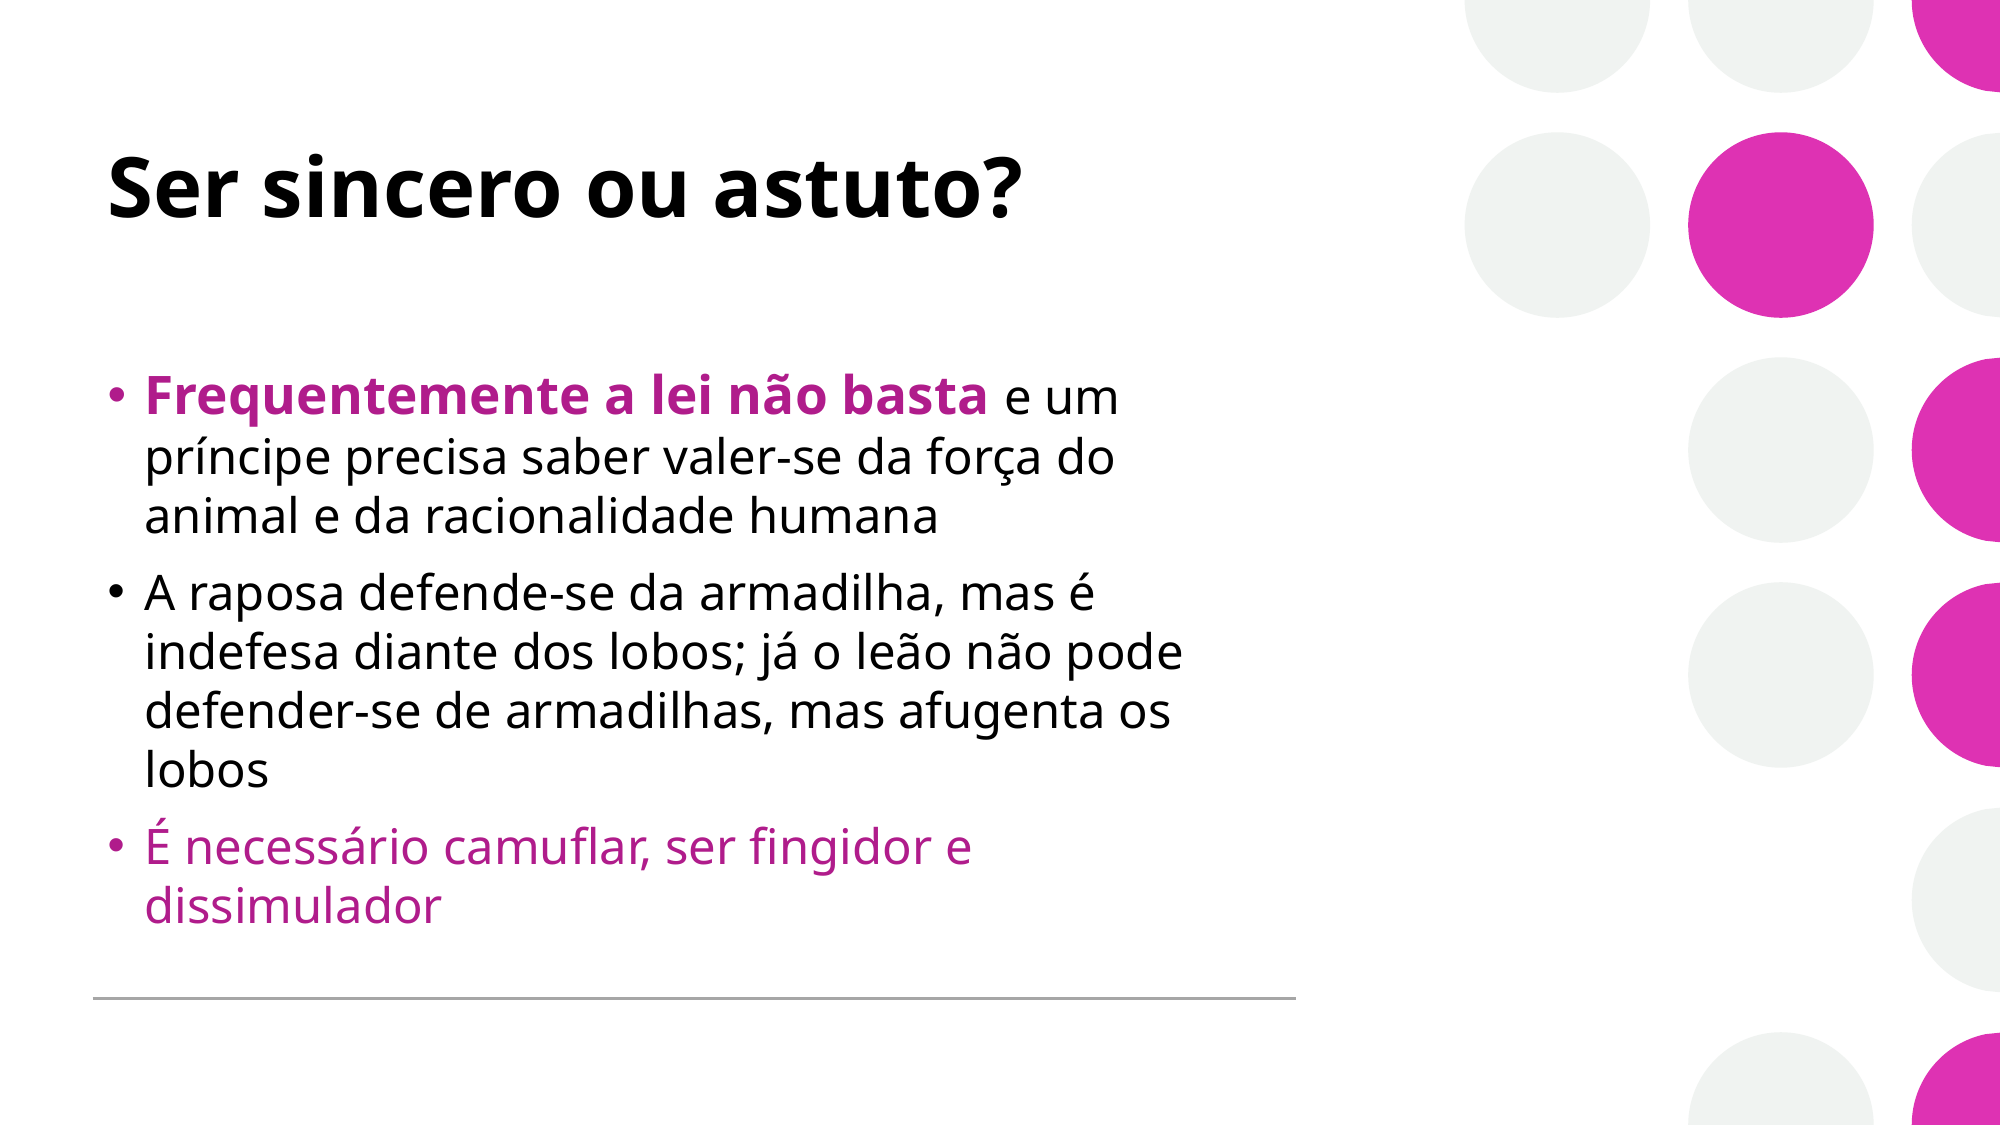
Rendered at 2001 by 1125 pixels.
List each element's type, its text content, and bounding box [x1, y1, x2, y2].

title Ser sincero ou astuto? [92, 126, 1297, 335]
list Frequentemente a lei não basta e um príncipe precisa saber valer-se da força do animal e da racionalidade humana A raposa defende-se da armadilha, mas é indefesa diante dos lobos; já o leão não pode defender-se de armadilhas, mas afugenta os lobos É necessário camuflar, ser fingidor e dissimulador [92, 354, 1297, 946]
